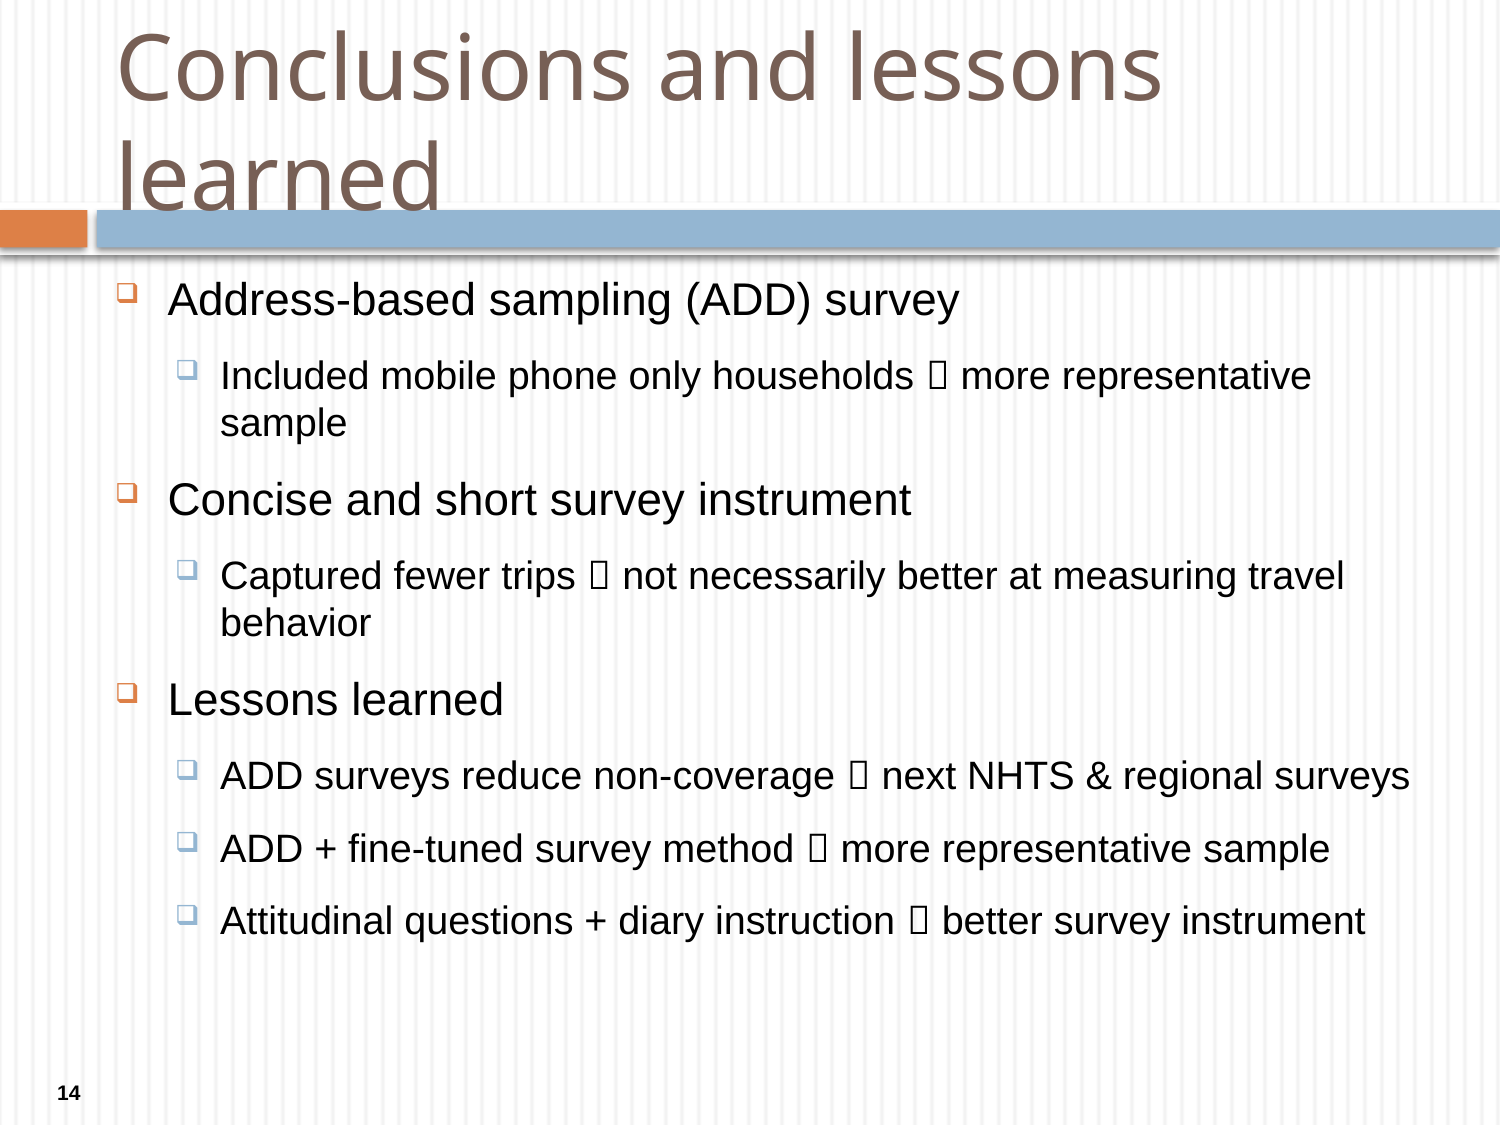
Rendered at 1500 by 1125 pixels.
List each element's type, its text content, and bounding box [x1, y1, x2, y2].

slide_number 14 [24, 1072, 113, 1113]
list Address-based sampling (ADD) survey Included mobile phone only households  more representative sample Concise and short survey instrument Captured fewer trips  not necessarily better at measuring travel behavior Lessons learned ADD surveys reduce non-coverage  next NHTS & regional surveys ADD + fine-tuned survey method  more representative sample Attitudinal questions + diary instruction  better survey instrument [100, 262, 1450, 1000]
title Conclusions and lessons learned [100, 37, 1438, 200]
